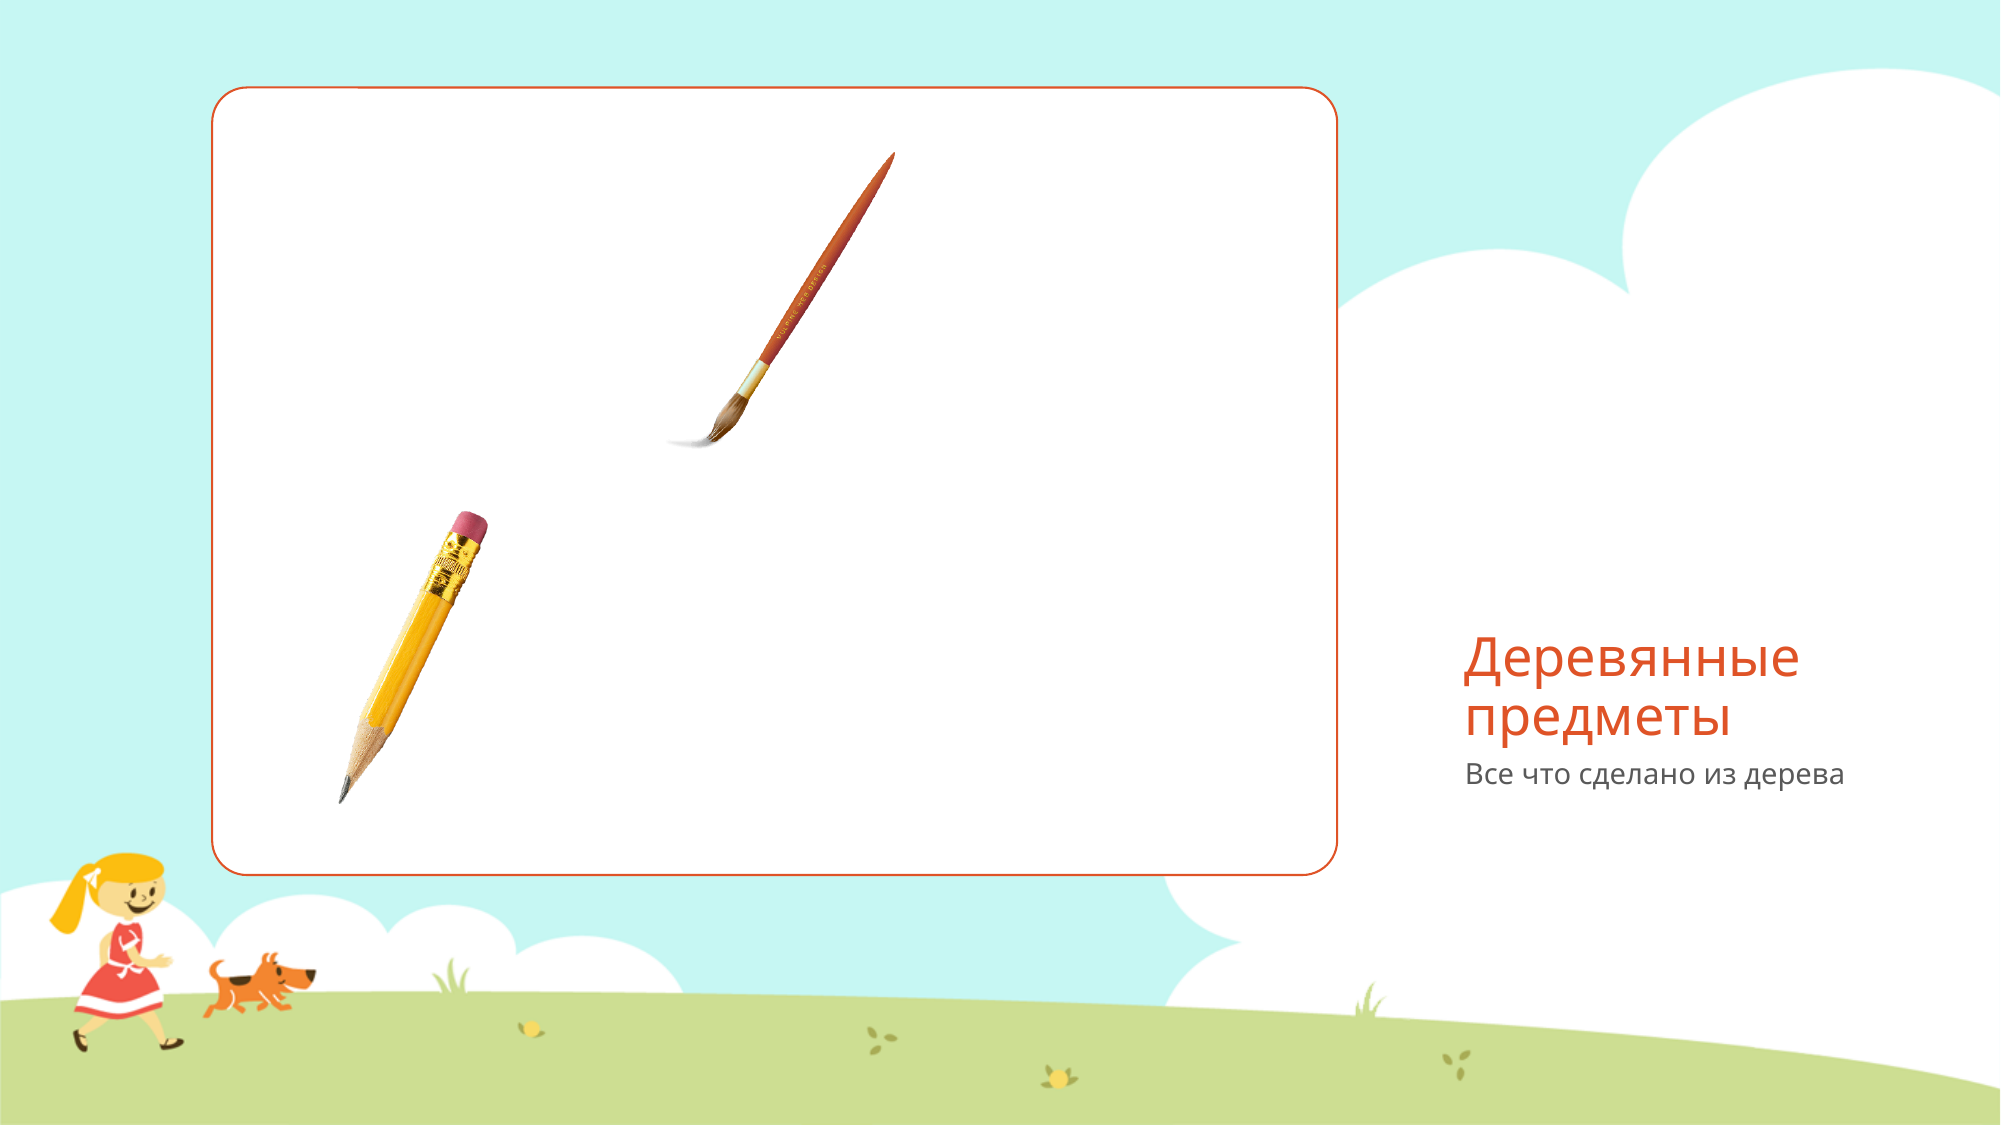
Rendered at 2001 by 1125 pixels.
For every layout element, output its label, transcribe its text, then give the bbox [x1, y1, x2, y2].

title Деревянные предметы [1449, 373, 1900, 751]
picture [0, 0, 2001, 1125]
list Все что сделано из дерева [1449, 751, 1900, 938]
